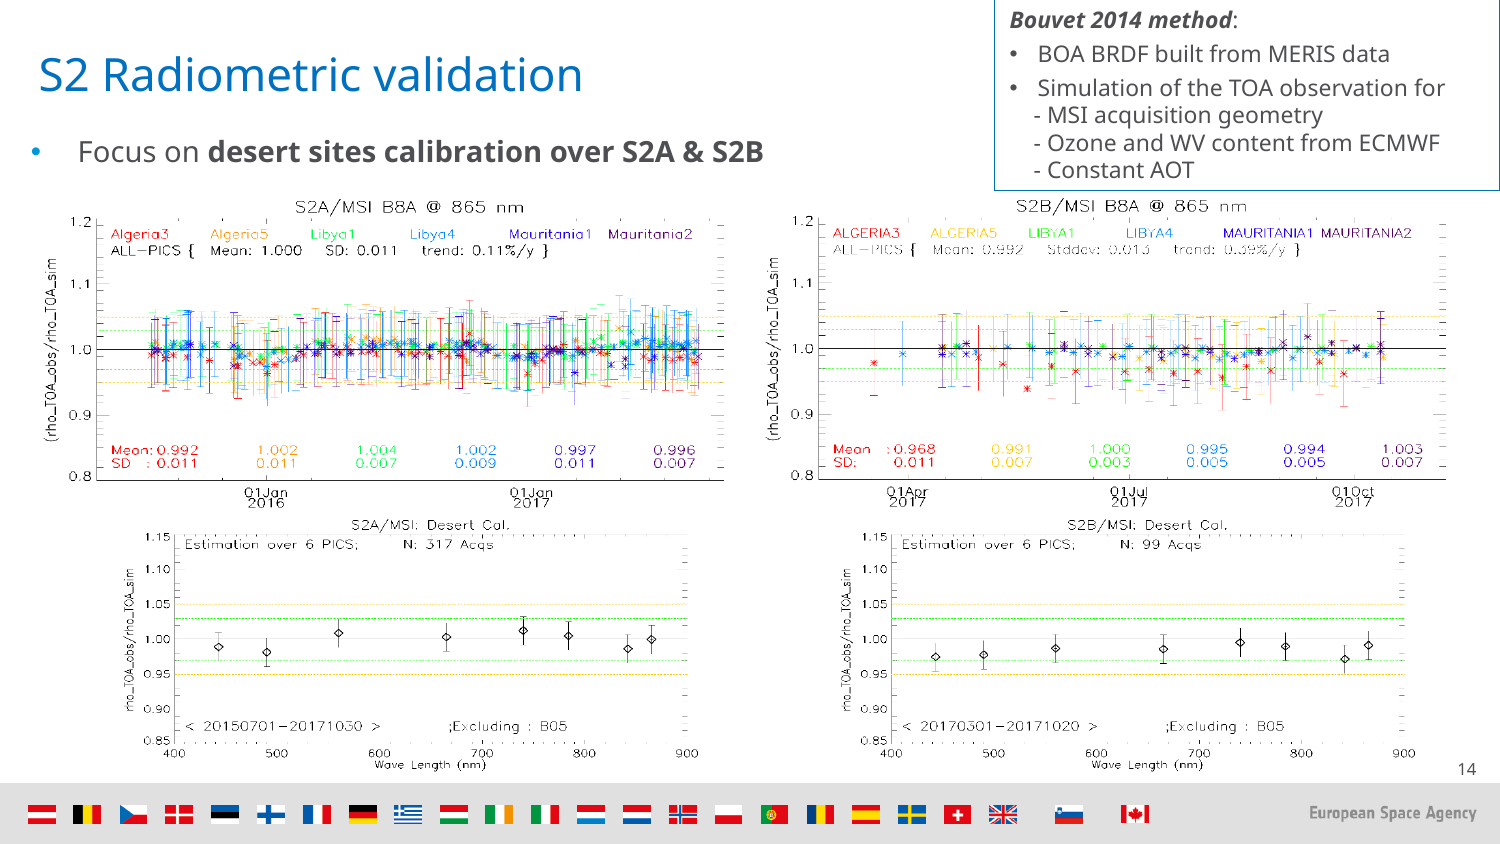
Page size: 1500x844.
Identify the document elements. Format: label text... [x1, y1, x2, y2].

title S2 Radiometric validation [23, 37, 994, 109]
picture [7, 196, 1473, 778]
picture [0, 783, 1500, 844]
list Focus on desert sites calibration over S2A & S2B [15, 119, 1410, 196]
text_box Bouvet 2014 method: BOA BRDF built from MERIS data Simulation of the TOA observation for - MSI acquisition geometry - Ozone and WV content from ECMWF - Constant AOT [994, 0, 1500, 191]
